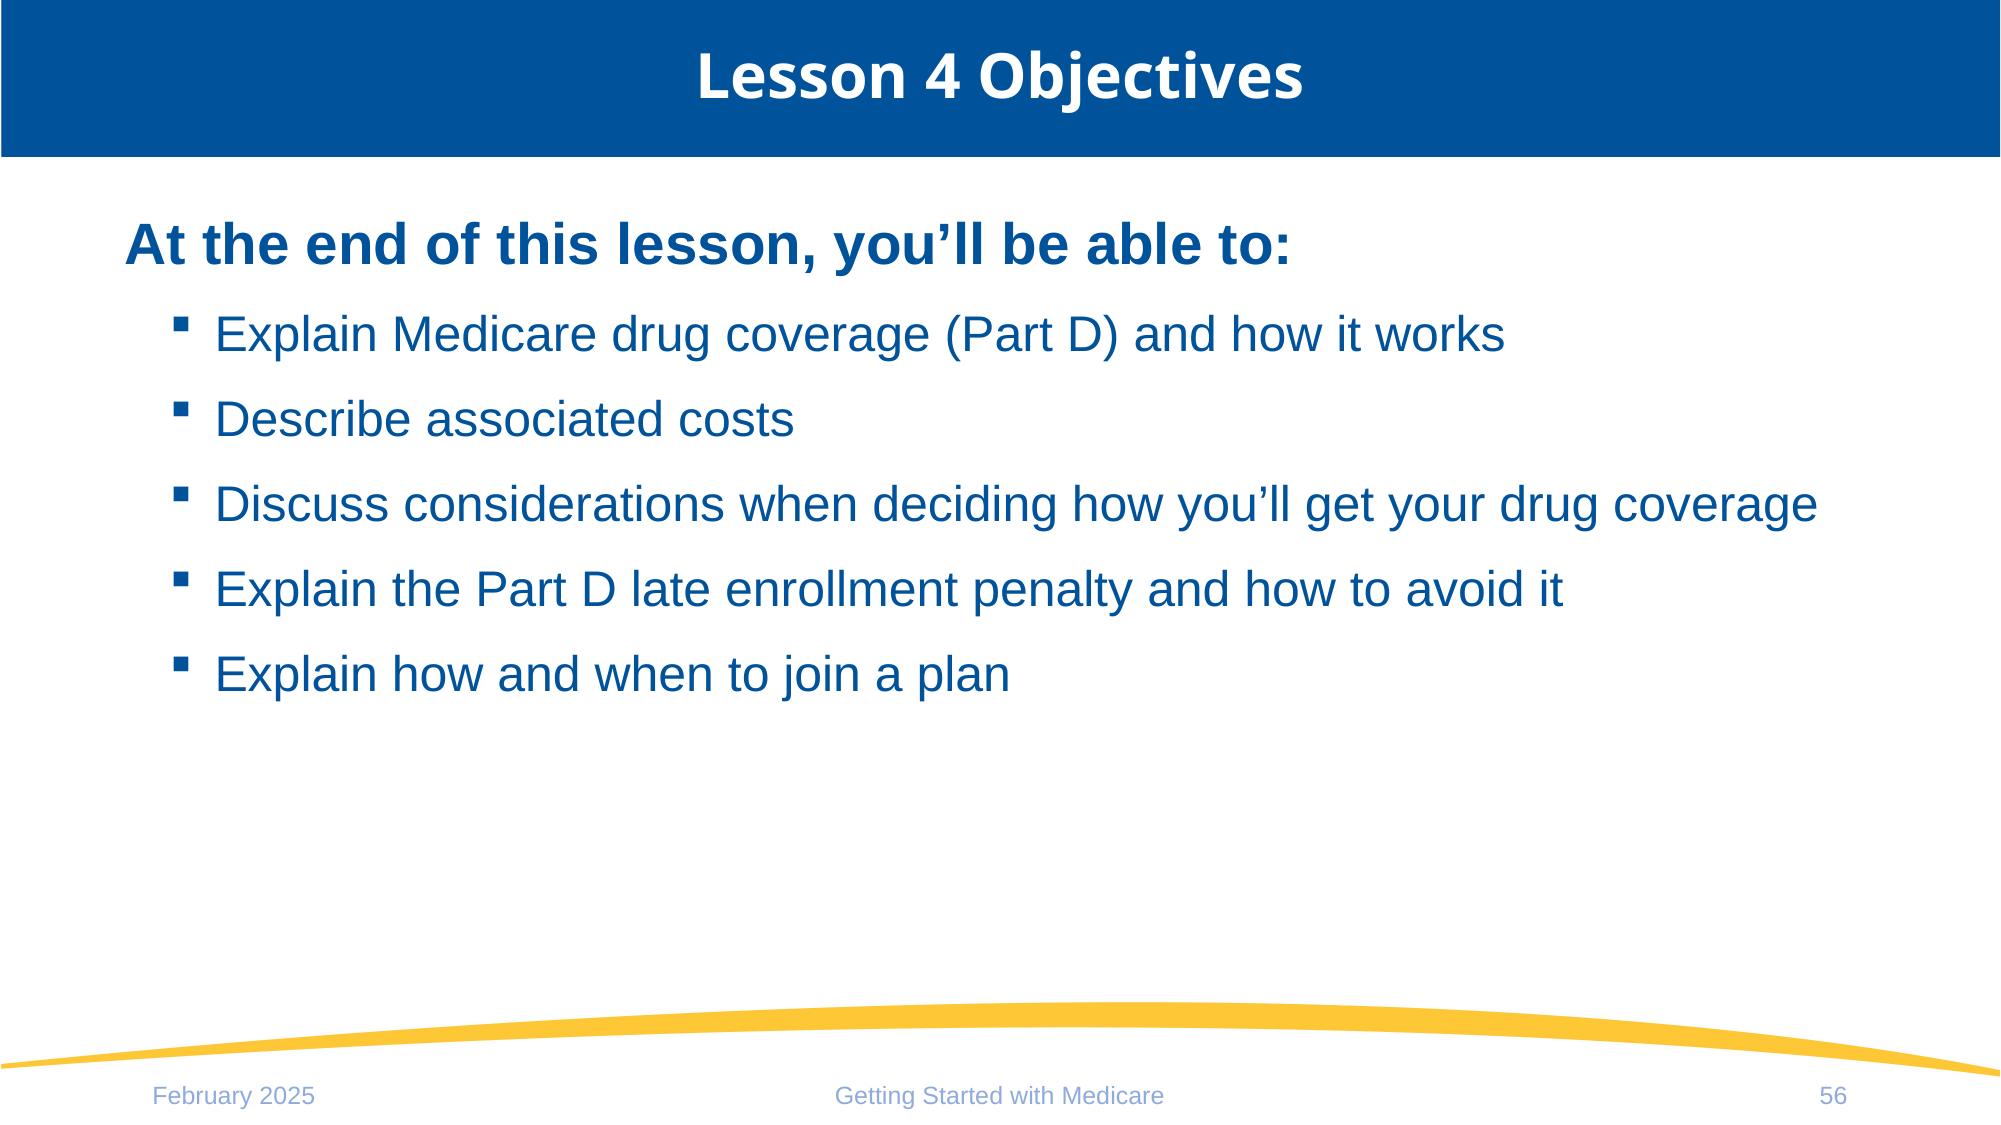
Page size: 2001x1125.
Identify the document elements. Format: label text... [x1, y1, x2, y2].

footer Getting Started with Medicare [662, 1065, 1338, 1125]
title Lesson 4 Objectives [0, 0, 2000, 157]
slide_number 56 [1412, 1065, 1863, 1125]
picture [0, 0, 2001, 1125]
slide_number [137, 1065, 588, 1125]
list At the end of this lesson, you’ll be able to: Explain Medicare drug coverage (Part D) and how it works Describe associated costs Discuss considerations when deciding how you’ll get your drug coverage Explain the Part D late enrollment penalty and how to avoid it Explain how and when to join a plan [109, 198, 1909, 934]
